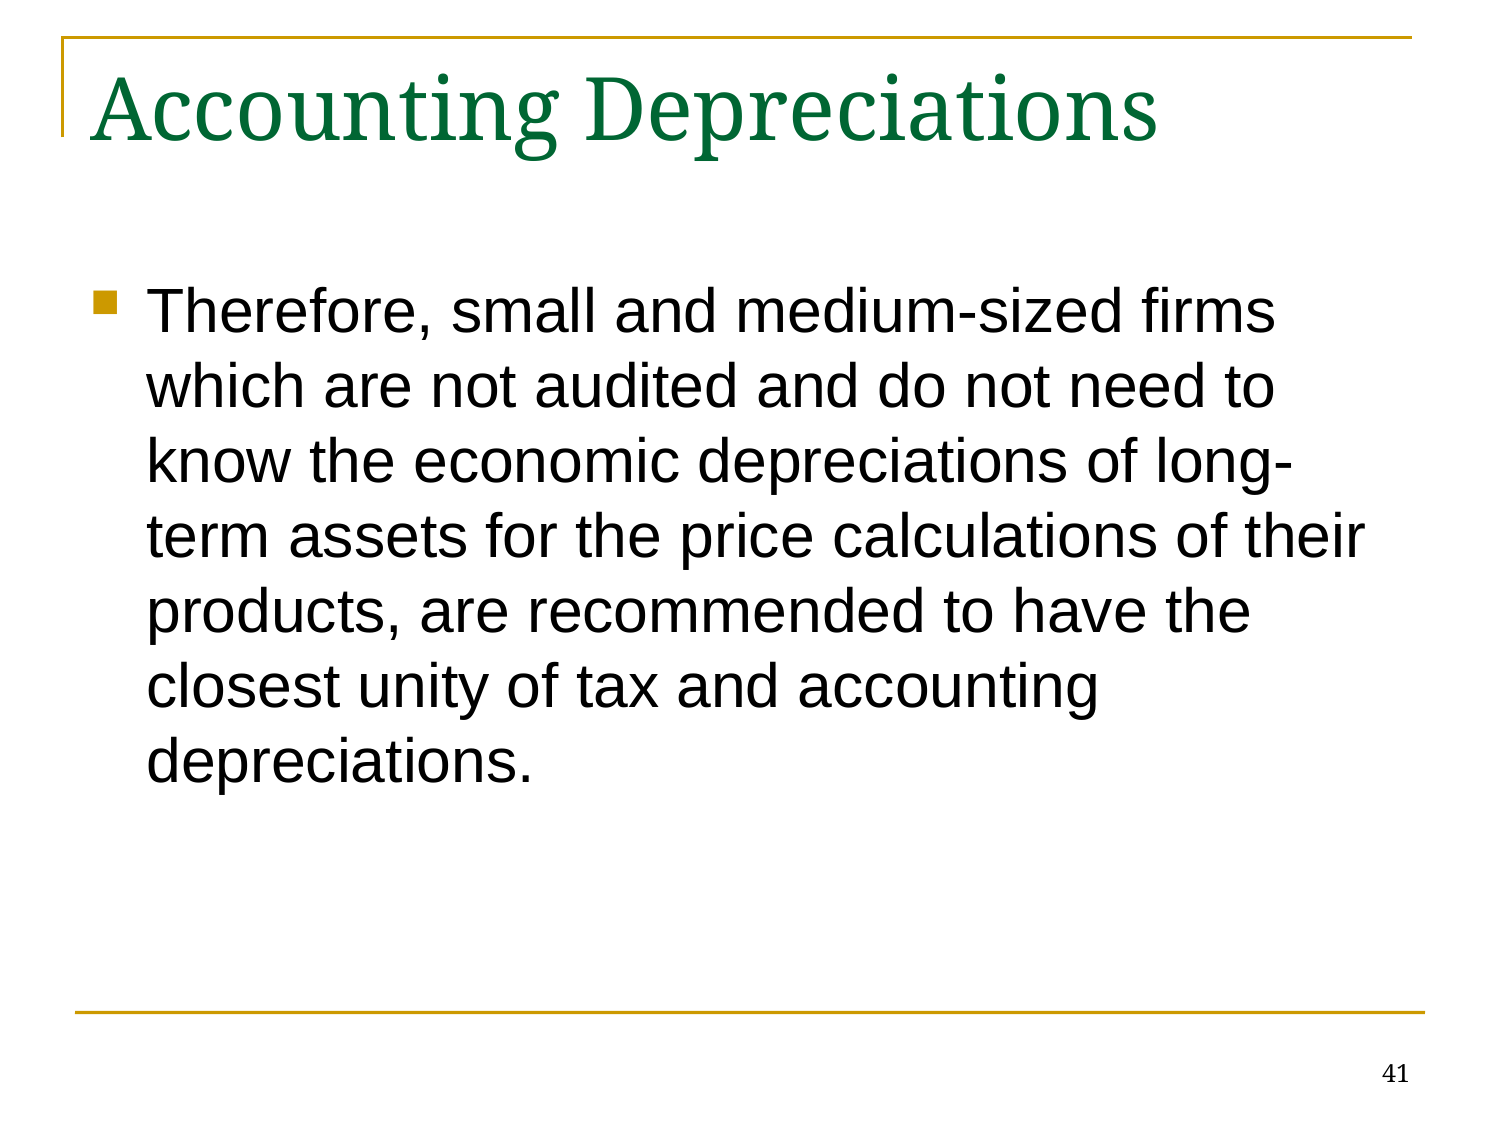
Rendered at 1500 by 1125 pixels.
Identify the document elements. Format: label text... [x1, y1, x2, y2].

list Therefore, small and medium-sized firms which are not audited and do not need to know the economic depreciations of long-term assets for the price calculations of their products, are recommended to have the closest unity of tax and accounting depreciations. [74, 262, 1426, 1006]
title Accounting Depreciations [74, 45, 1426, 233]
slide_number 41 [1074, 1023, 1426, 1100]
